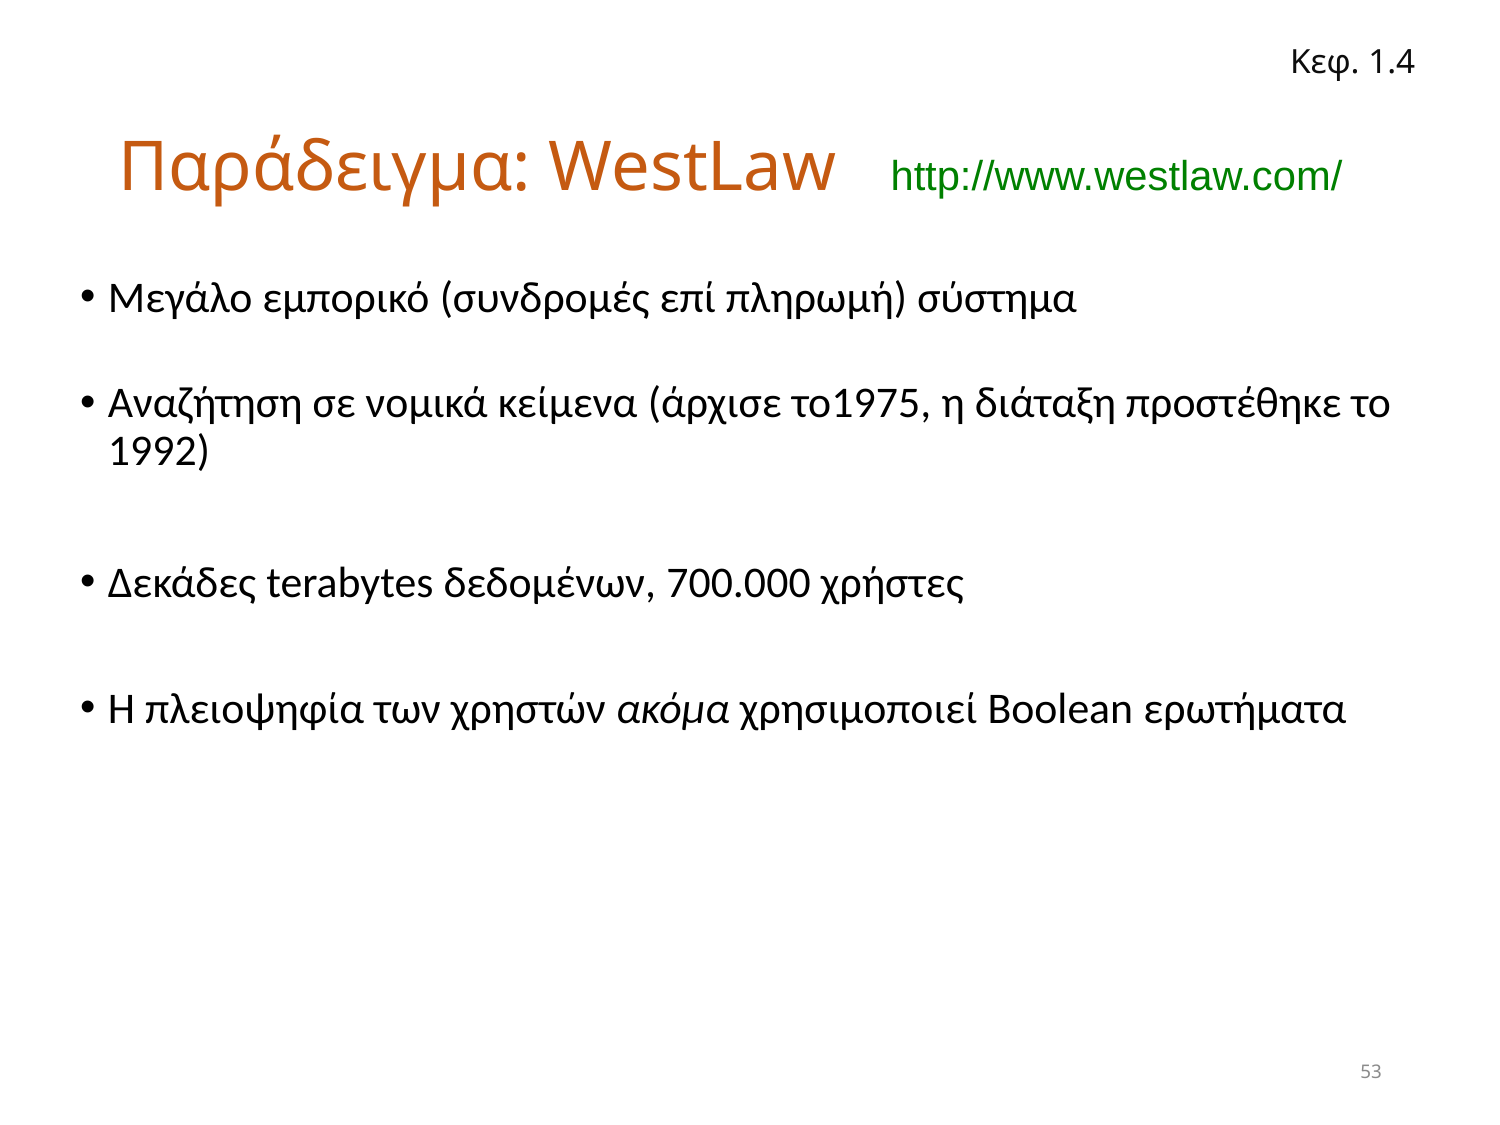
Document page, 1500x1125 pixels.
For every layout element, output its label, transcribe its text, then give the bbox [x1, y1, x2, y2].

title Παράδειγμα: WestLaw http://www.westlaw.com/ [103, 59, 1397, 267]
slide_number 53 [1059, 1042, 1397, 1103]
list Μεγάλο εμπορικό (συνδρομές επί πληρωμή) σύστημα Αναζήτηση σε νομικά κείμενα (άρχισε το1975, η διάταξη προστέθηκε το 1992) Δεκάδες terabytes δεδομένων, 700.000 χρήστες Η πλειοψηφία των χρηστών ακόμα χρησιμοποιεί Boolean ερωτήματα [64, 267, 1425, 1088]
text_box Κεφ. 1.4 [1275, 32, 1431, 88]
